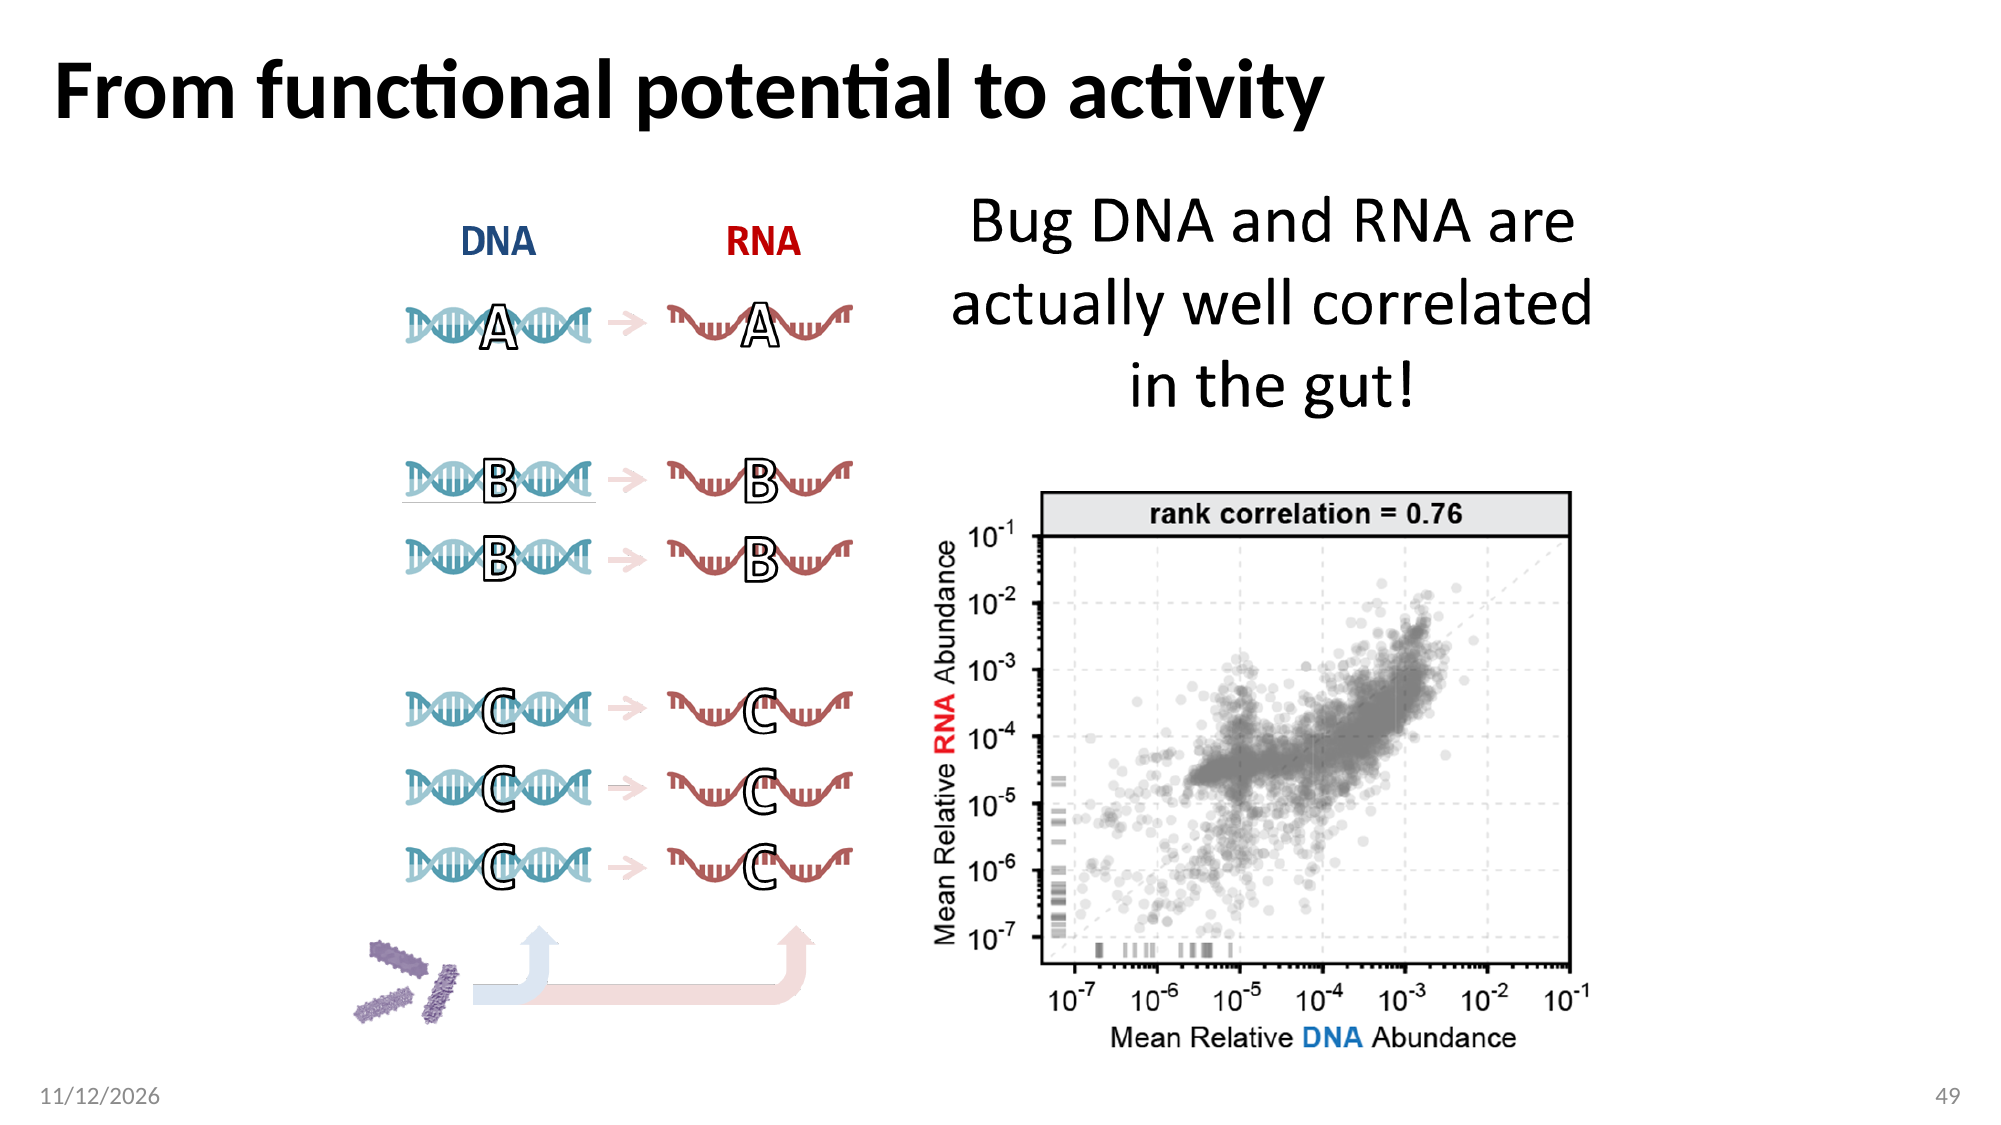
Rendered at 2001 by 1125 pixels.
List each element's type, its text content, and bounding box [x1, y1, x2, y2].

picture [348, 157, 1652, 1058]
slide_number 49 [1510, 1064, 1961, 1125]
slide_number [39, 1064, 490, 1125]
title From functional potential to activity [39, 37, 1961, 145]
